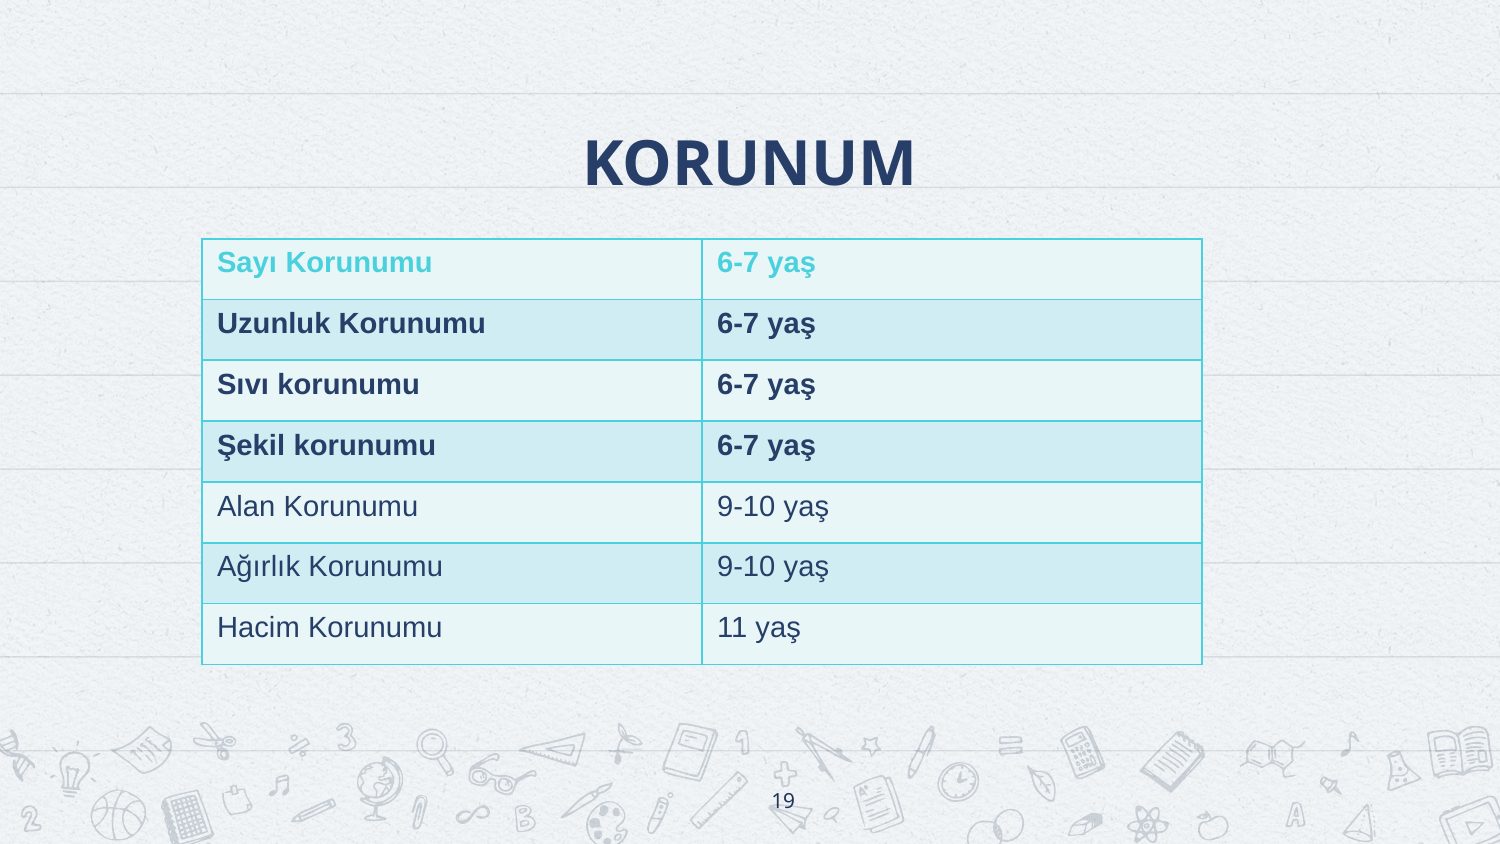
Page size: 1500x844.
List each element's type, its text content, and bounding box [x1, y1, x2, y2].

title KORUNUM [168, 108, 1332, 199]
table_cell Sıvı korunumu [203, 361, 701, 420]
table_header Sayı Korunumu [203, 240, 701, 299]
table_cell Ağırlık Korunumu [203, 544, 701, 603]
table_cell Hacim Korunumu [203, 604, 701, 664]
table_cell 6-7 yaş [703, 422, 1201, 481]
table_cell 6-7 yaş [703, 300, 1201, 359]
table_cell Uzunluk Korunumu [203, 300, 701, 359]
table_cell 9-10 yaş [703, 544, 1201, 603]
table_cell 11 yaş [703, 604, 1201, 664]
picture [0, 0, 1500, 844]
table_cell Alan Korunumu [203, 483, 701, 542]
table_cell 9-10 yaş [703, 483, 1201, 542]
table_header 6-7 yaş [703, 240, 1201, 299]
table_cell 6-7 yaş [703, 361, 1201, 420]
slide_number 19 [705, 779, 795, 825]
table_cell Şekil korunumu [203, 422, 701, 481]
